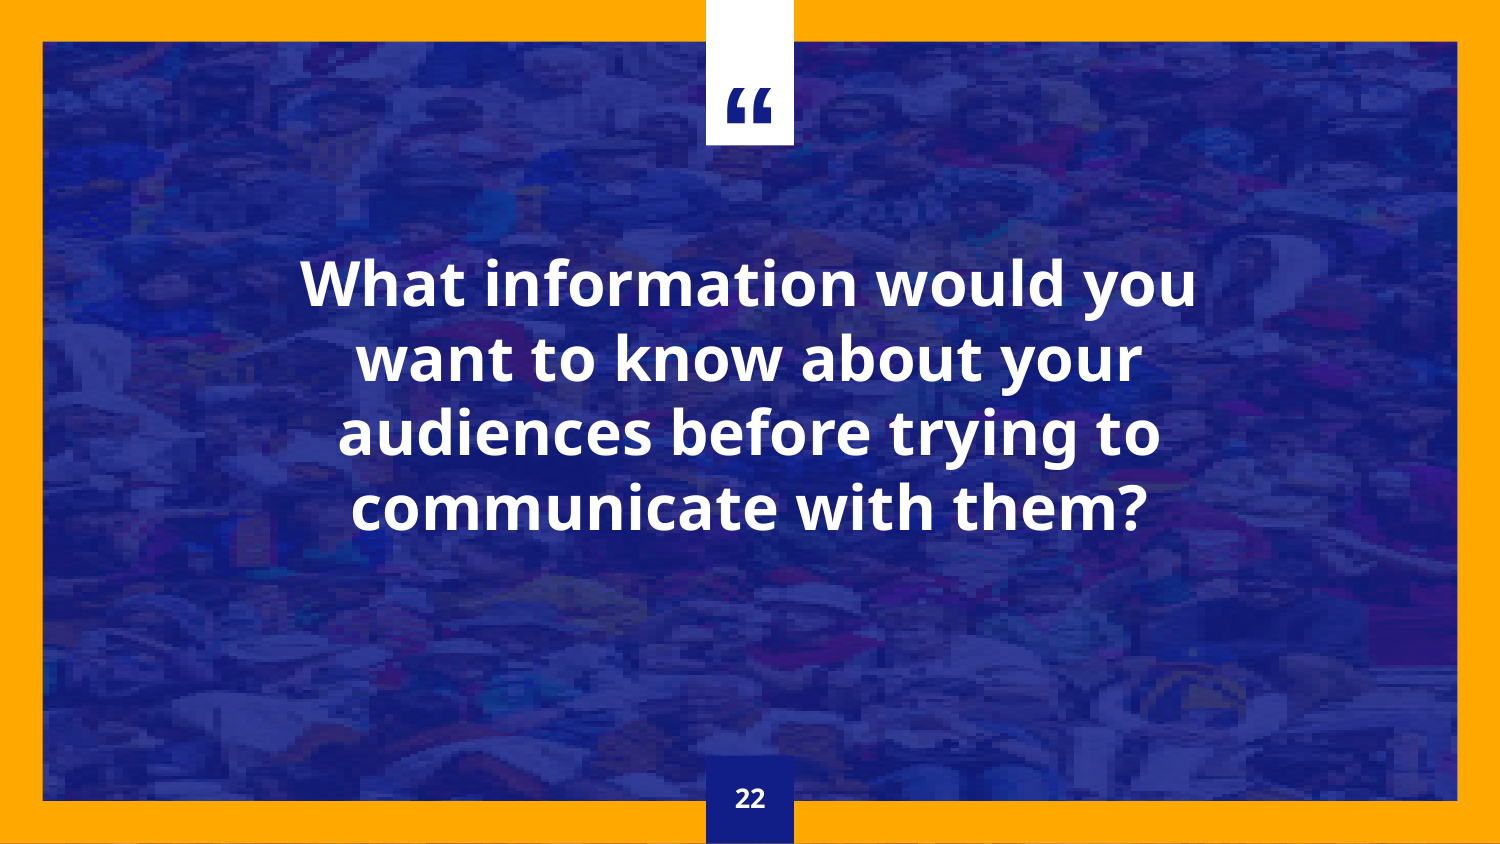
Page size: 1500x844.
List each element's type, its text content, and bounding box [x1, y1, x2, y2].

list What information would you want to know about your audiences before trying to communicate with them? [265, 228, 1235, 722]
slide_number 22 [43, 755, 1458, 844]
